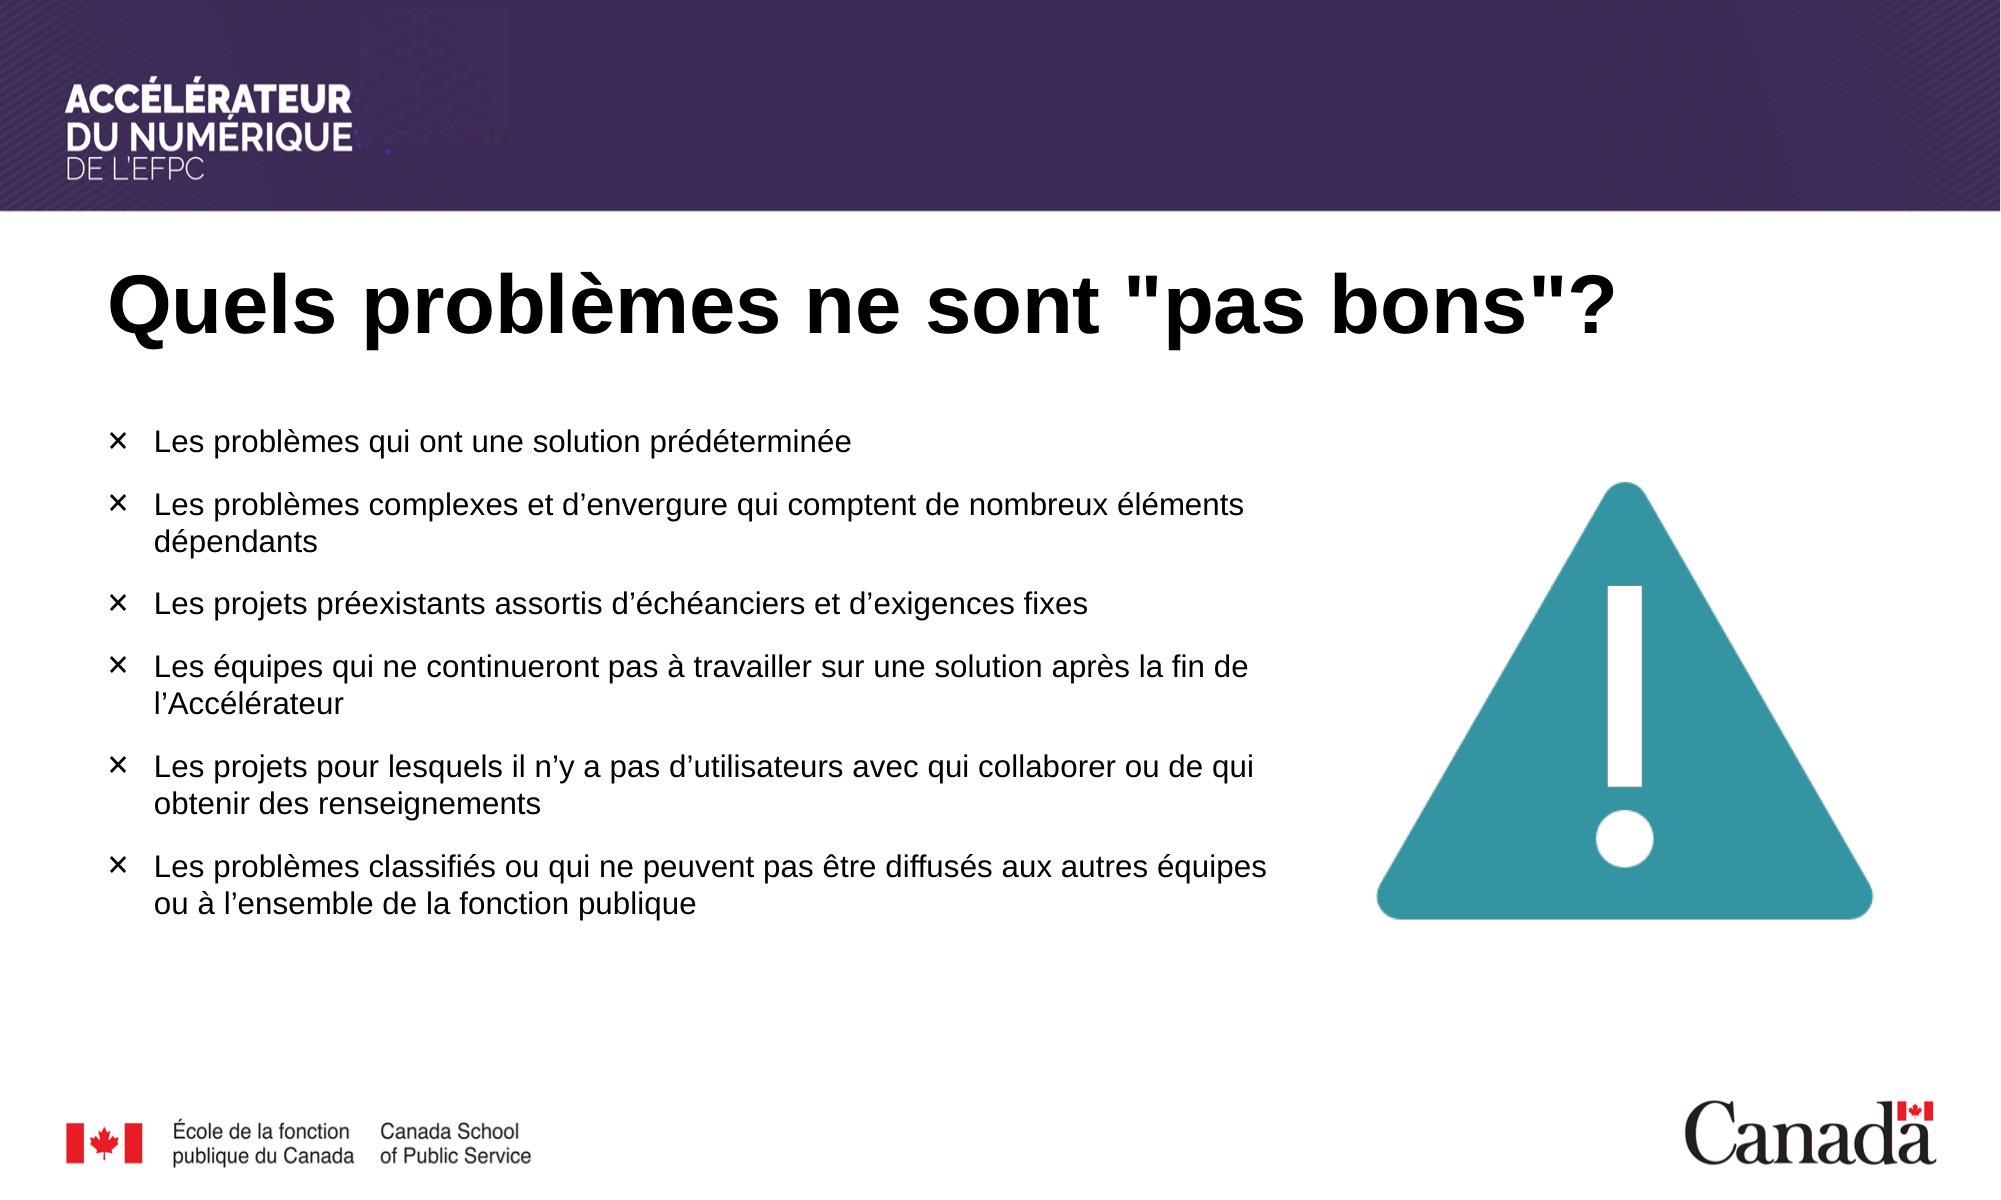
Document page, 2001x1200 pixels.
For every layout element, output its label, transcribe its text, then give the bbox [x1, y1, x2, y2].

picture [0, 0, 2001, 1200]
text_box Quels problèmes ne sont "pas bons"? [92, 254, 1816, 403]
text_box Les problèmes qui ont une solution prédéterminée Les problèmes complexes et d’envergure qui comptent de nombreux éléments dépendants Les projets préexistants assortis d’échéanciers et d’exigences fixes Les équipes qui ne continueront pas à travailler sur une solution après la fin de l’Accélérateur Les projets pour lesquels il n’y a pas d’utilisateurs avec qui collaborer ou de qui obtenir des renseignements ​Les problèmes classifiés ou qui ne peuvent pas être diffusés aux autres équipes ou à l’ensemble de la fonction publique [92, 413, 1328, 929]
